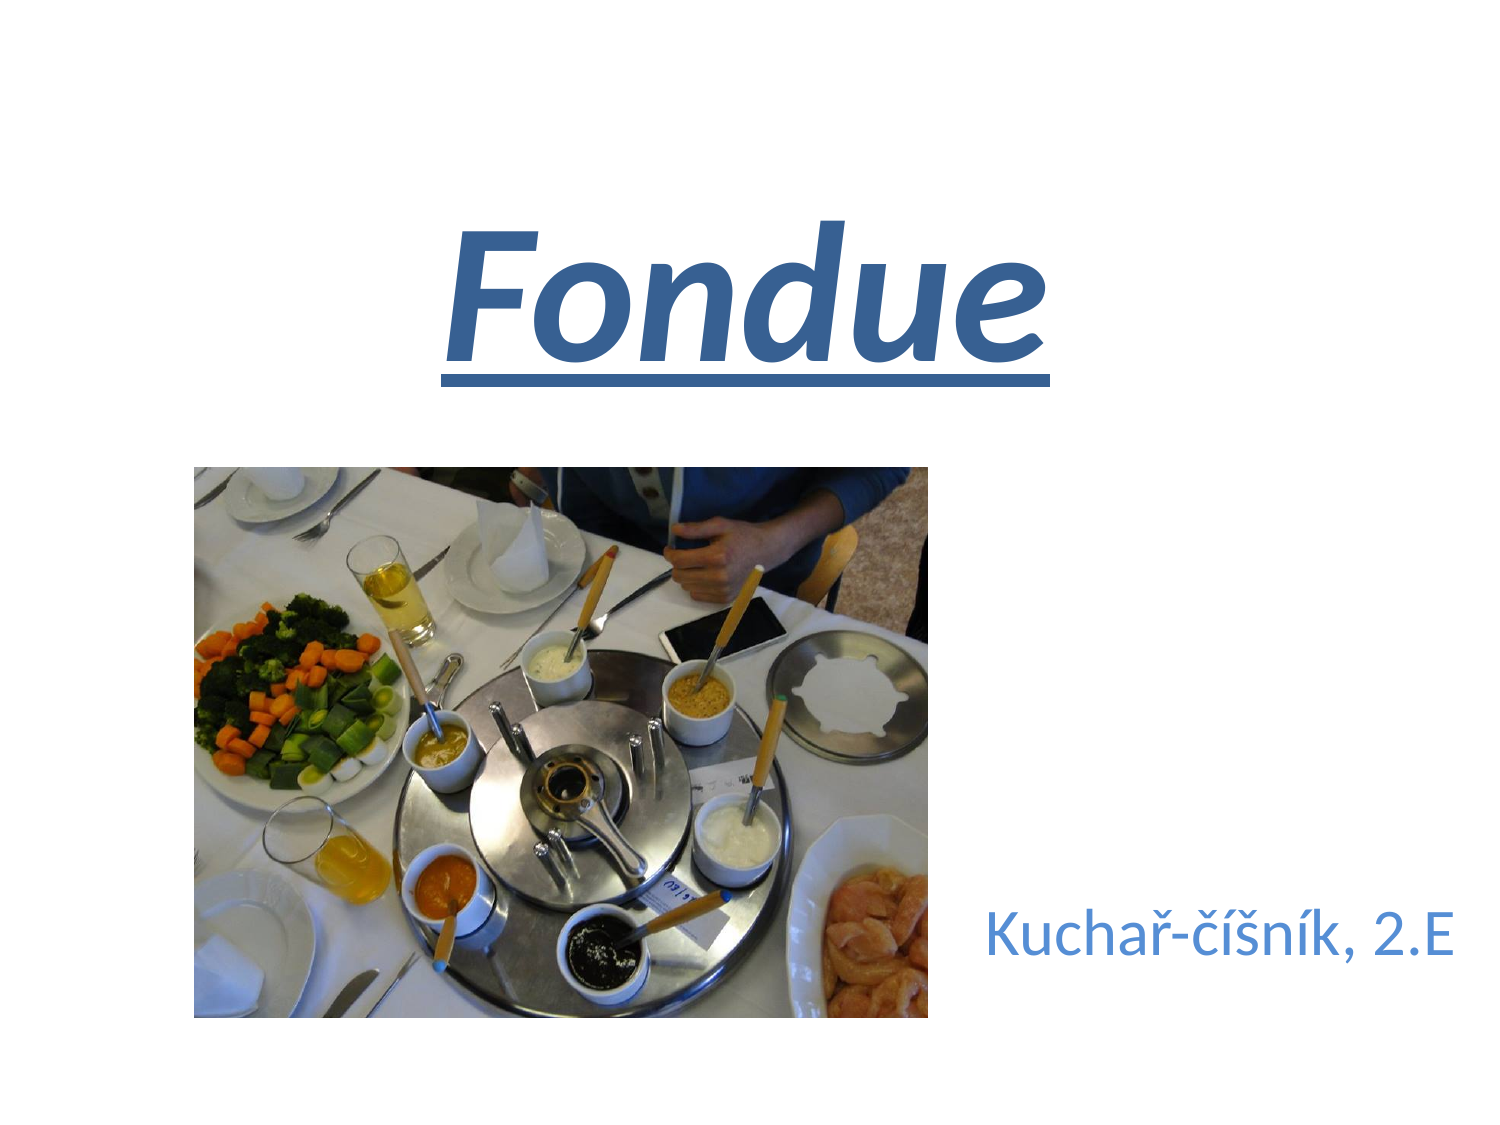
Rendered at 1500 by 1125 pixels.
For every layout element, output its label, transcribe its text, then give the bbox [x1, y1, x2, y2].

subtitle Kuchař-číšník, 2.E [932, 881, 1472, 1004]
title Fondue [108, 160, 1384, 402]
picture [194, 467, 928, 1018]
